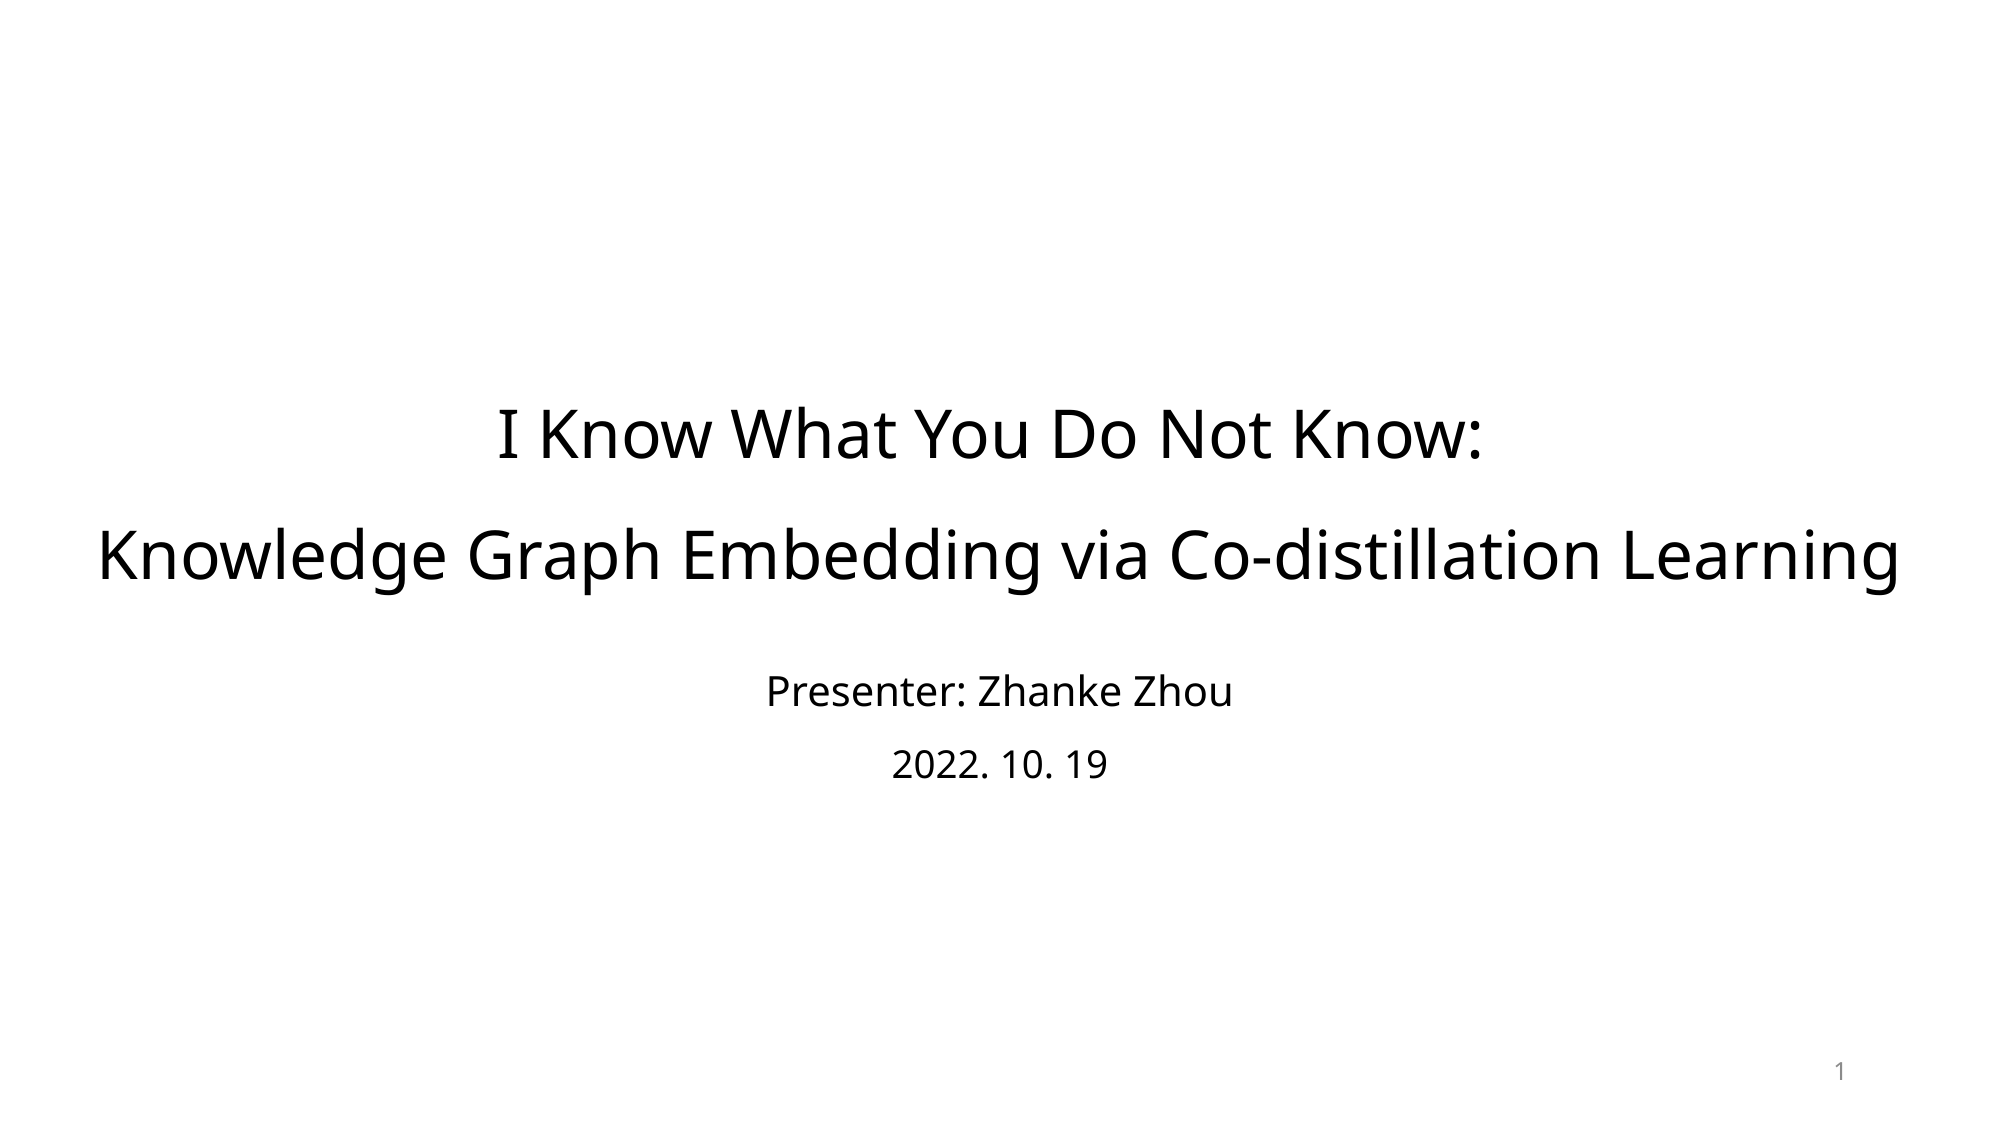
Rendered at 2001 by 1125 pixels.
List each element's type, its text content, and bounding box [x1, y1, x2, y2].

subtitle Presenter: Zhanke Zhou 2022. 10. 19 [249, 657, 1750, 930]
title I Know What You Do Not Know: Knowledge Graph Embedding via Co-distillation Learning [27, 283, 1973, 601]
slide_number 1 [1412, 1042, 1863, 1103]
